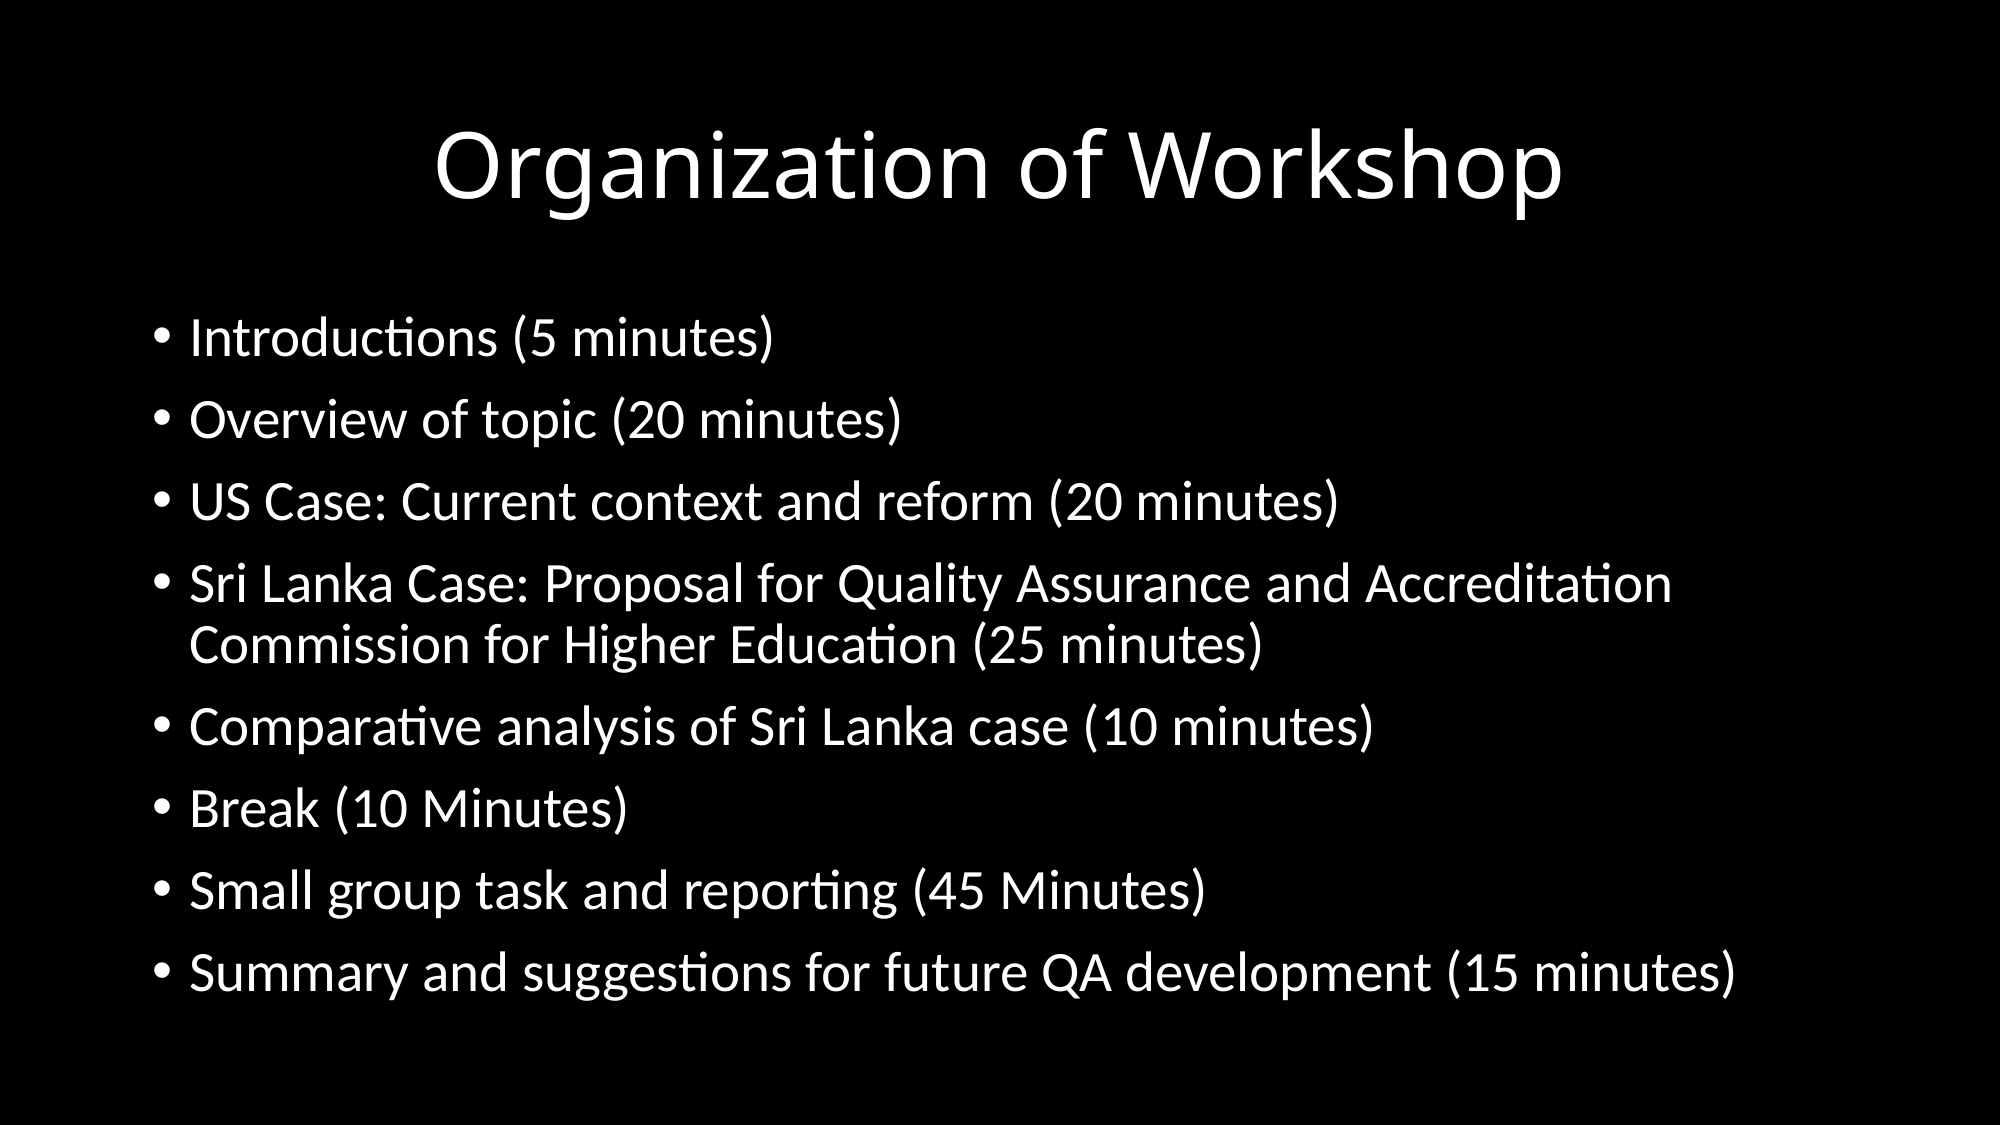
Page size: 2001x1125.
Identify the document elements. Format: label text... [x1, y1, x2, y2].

list Introductions (5 minutes) Overview of topic (20 minutes) US Case: Current context and reform (20 minutes) Sri Lanka Case: Proposal for Quality Assurance and Accreditation Commission for Higher Education (25 minutes) Comparative analysis of Sri Lanka case (10 minutes) Break (10 Minutes) Small group task and reporting (45 Minutes) Summary and suggestions for future QA development (15 minutes) [137, 299, 1863, 1014]
title Organization of Workshop [137, 59, 1863, 278]
